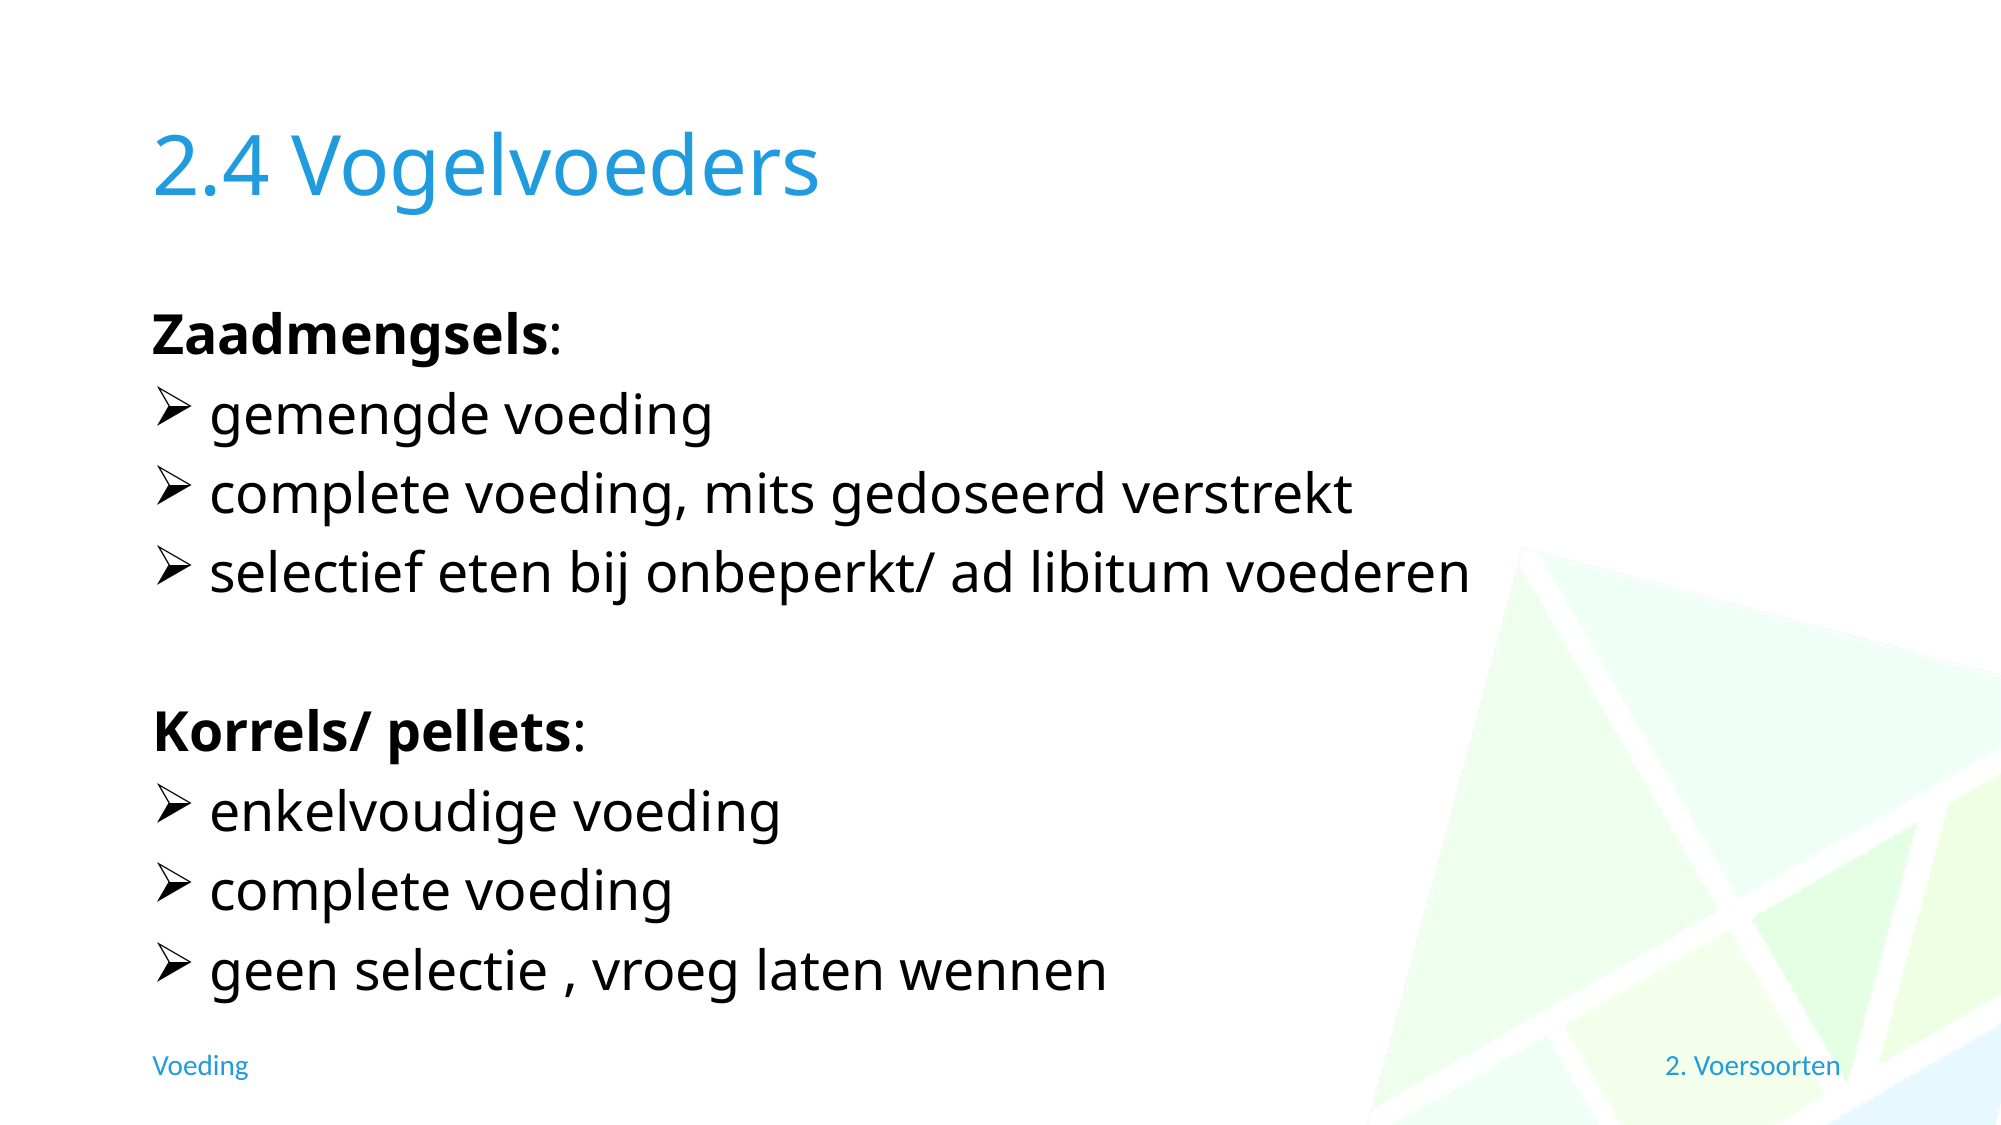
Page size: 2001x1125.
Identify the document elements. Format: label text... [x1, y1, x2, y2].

title 2.4 Vogelvoeders [137, 59, 1863, 278]
list Zaadmengsels: gemengde voeding complete voeding, mits gedoseerd verstrekt selectief eten bij onbeperkt/ ad libitum voederen Korrels/ pellets: enkelvoudige voeding complete voeding geen selectie , vroeg laten wennen [137, 299, 1863, 1014]
list Voeding [137, 1042, 588, 1103]
list 2. Voersoorten [1412, 1042, 1863, 1103]
